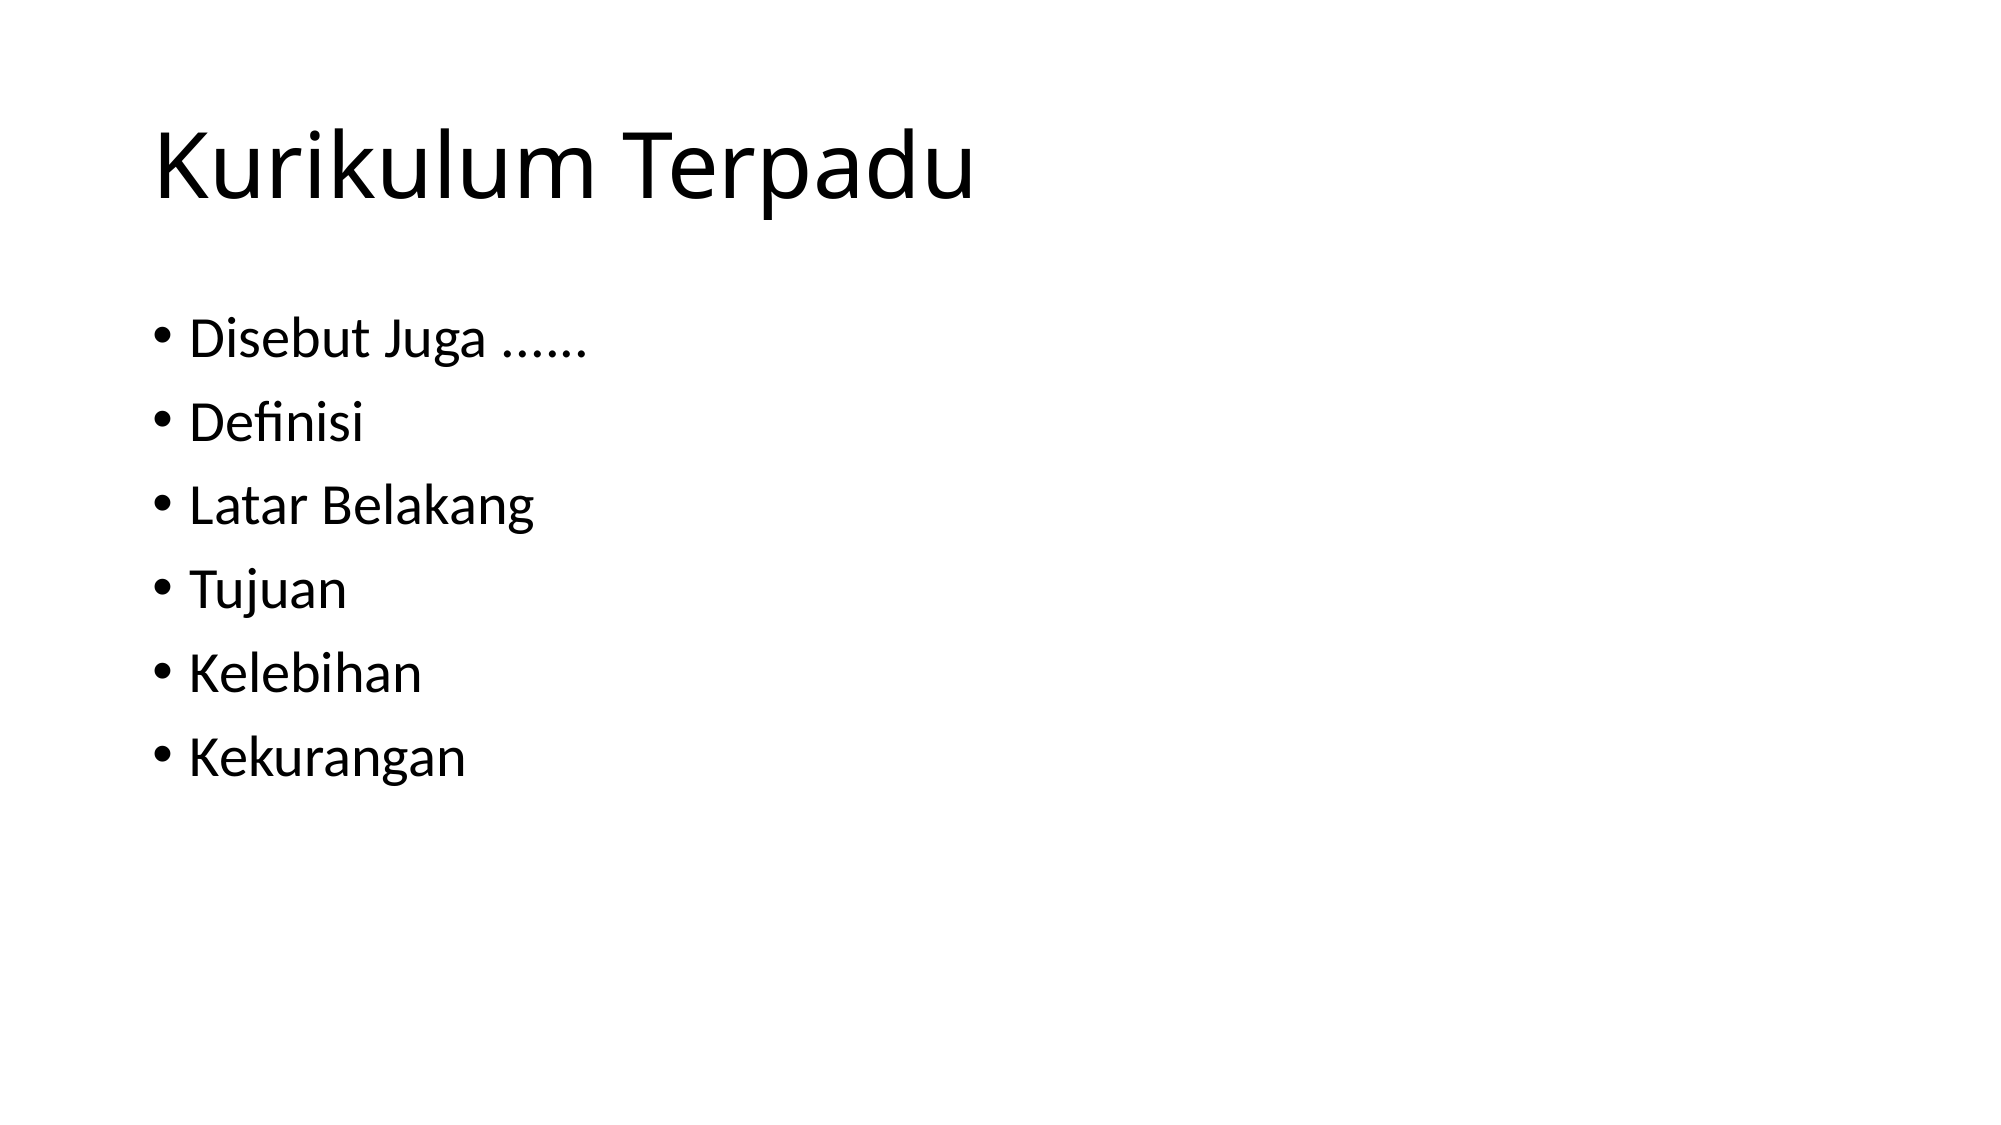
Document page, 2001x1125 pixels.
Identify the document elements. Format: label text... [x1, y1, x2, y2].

title Kurikulum Terpadu [137, 59, 1863, 278]
list Disebut Juga ...... Definisi Latar Belakang Tujuan Kelebihan Kekurangan [137, 299, 1863, 1014]
